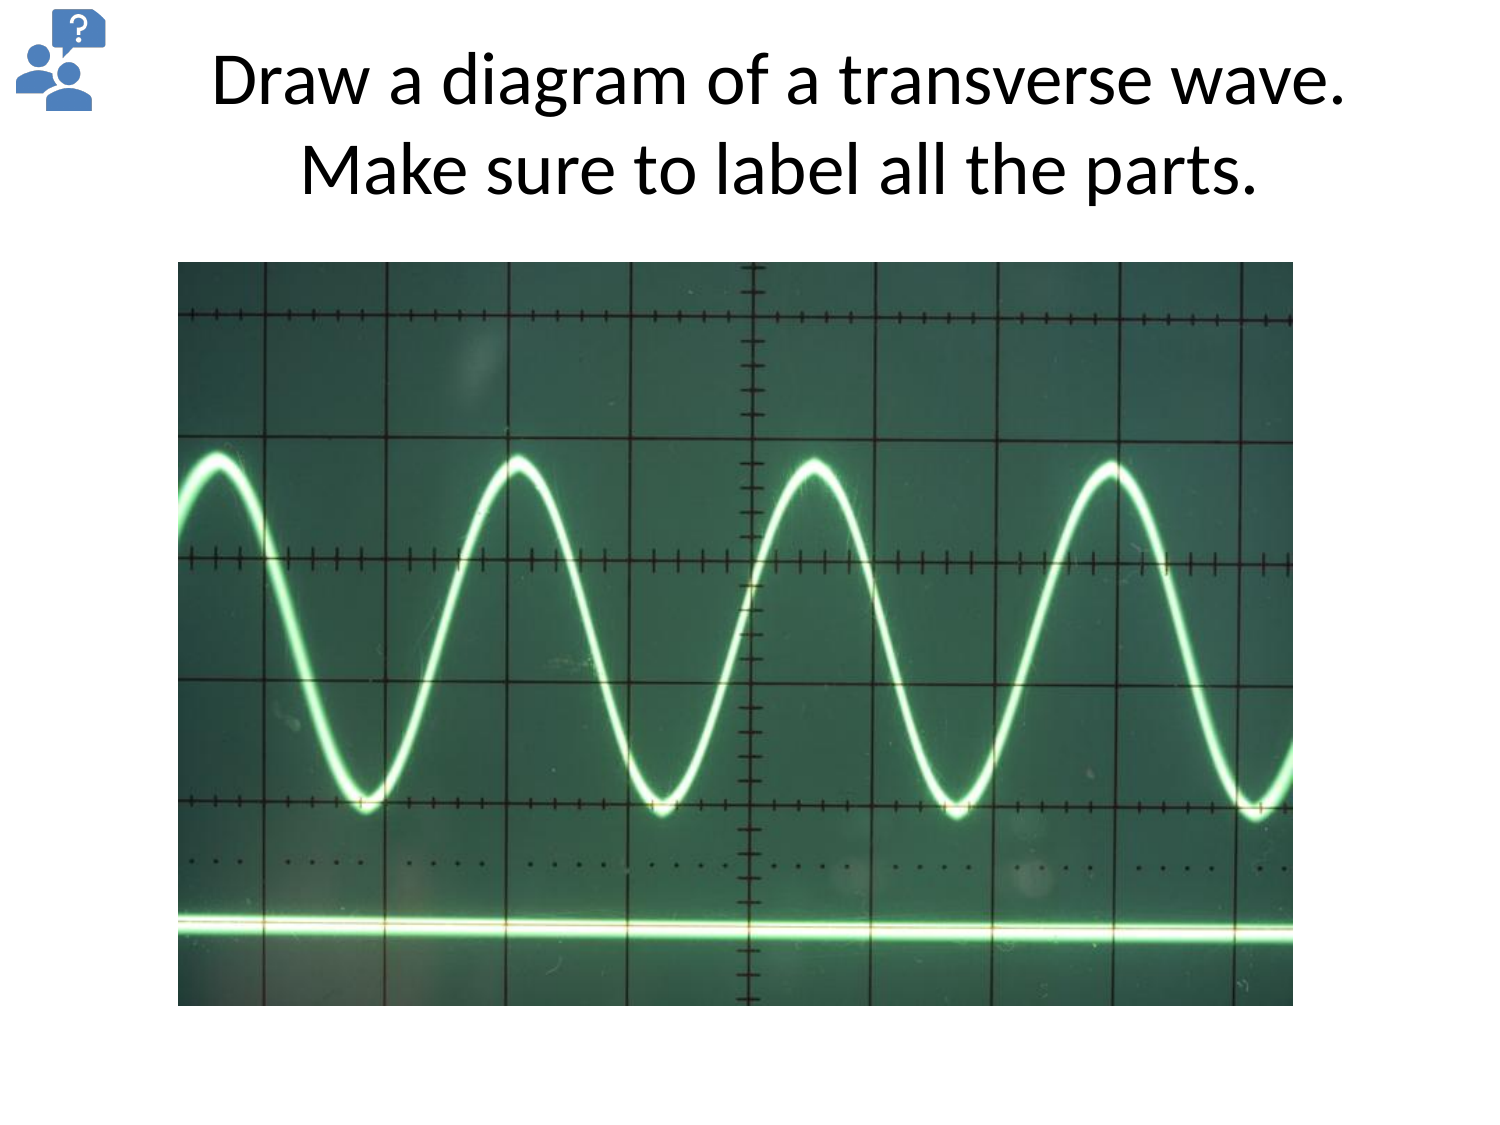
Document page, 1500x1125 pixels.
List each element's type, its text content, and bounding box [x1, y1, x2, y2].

text_box [0, 0, 121, 121]
text_box Draw a diagram of a transverse wave. Make sure to label all the parts. [120, 22, 1440, 218]
picture [59, 262, 1411, 1006]
